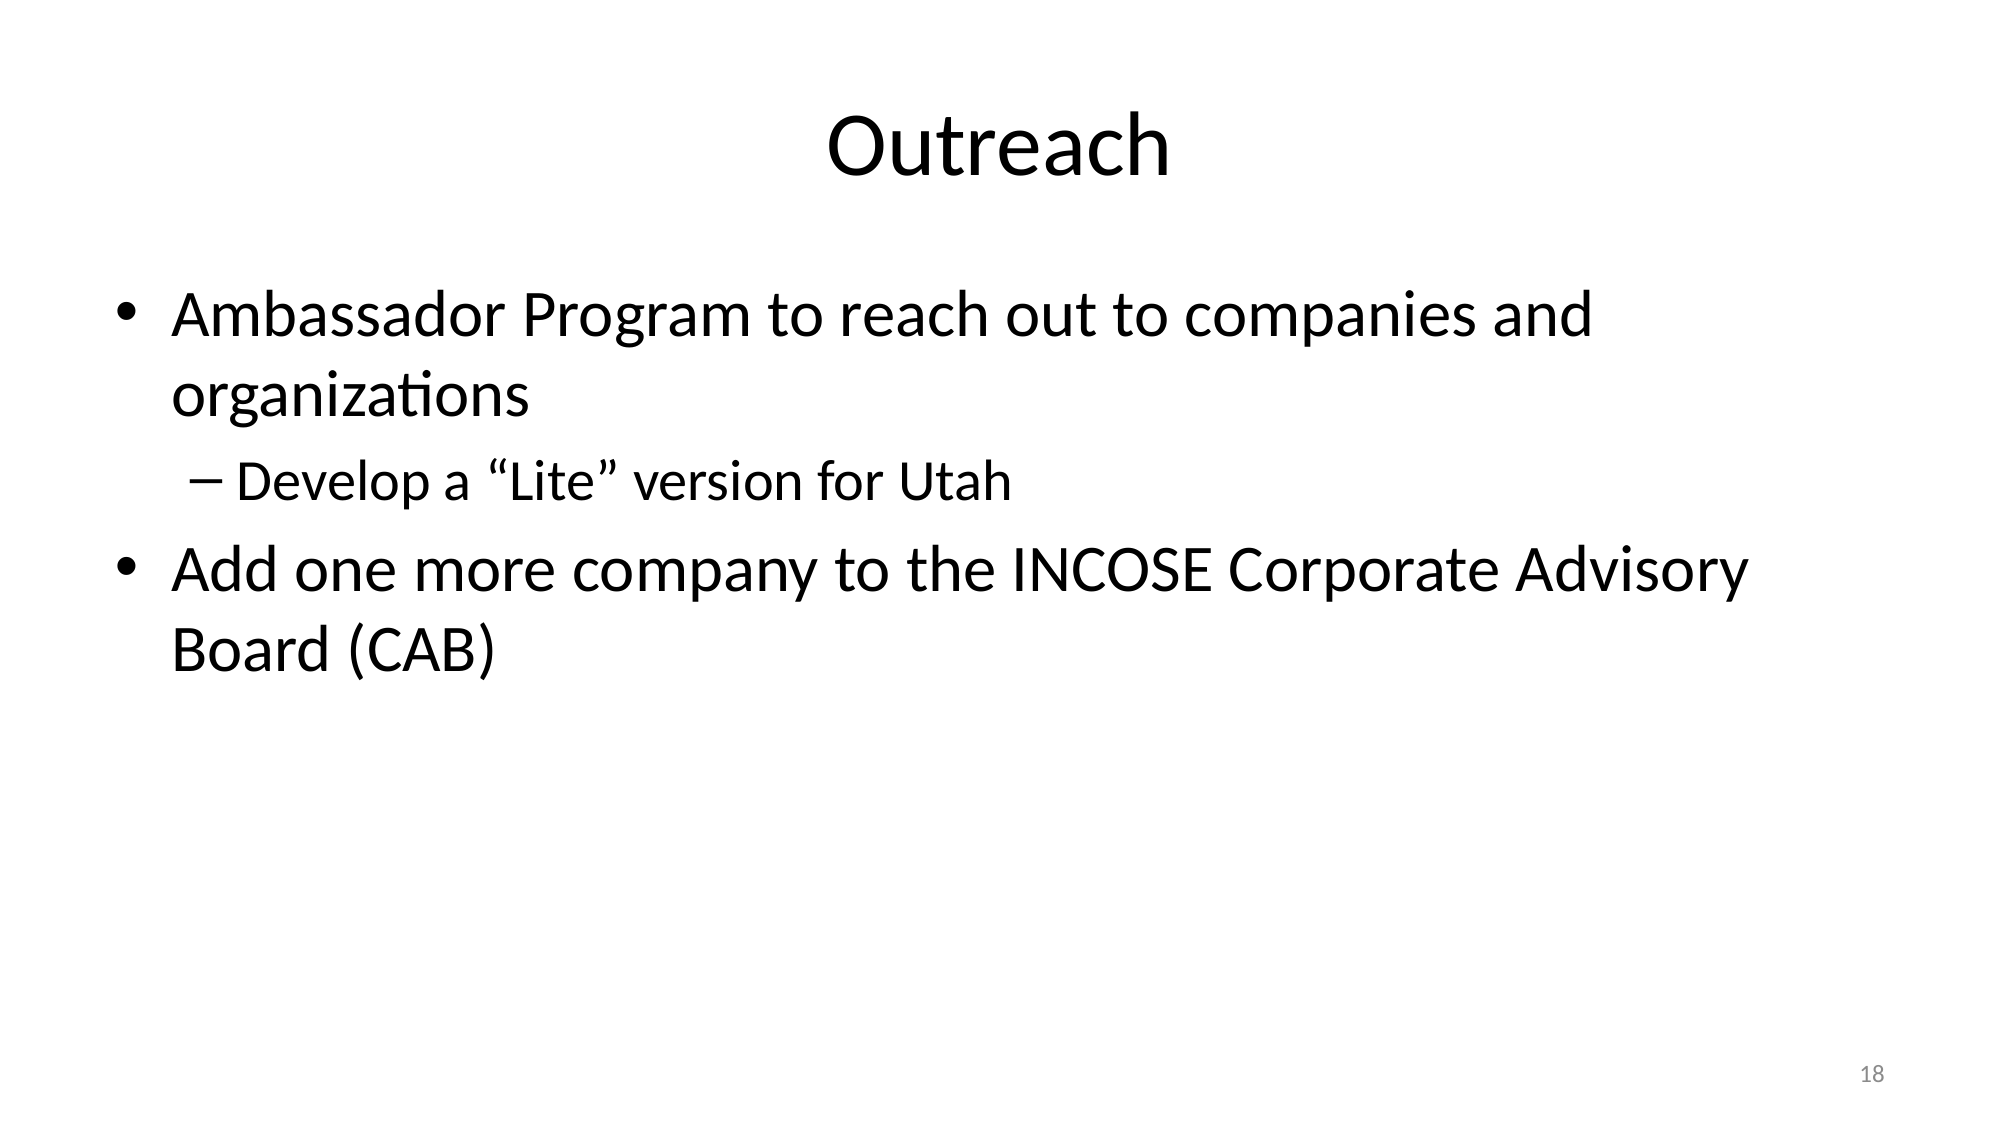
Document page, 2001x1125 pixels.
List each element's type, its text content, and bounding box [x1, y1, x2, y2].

slide_number 18 [1433, 1042, 1900, 1103]
list Ambassador Program to reach out to companies and organizations Develop a “Lite” version for Utah Add one more company to the INCOSE Corporate Advisory Board (CAB) [99, 262, 1900, 1005]
title Outreach [99, 45, 1900, 233]
